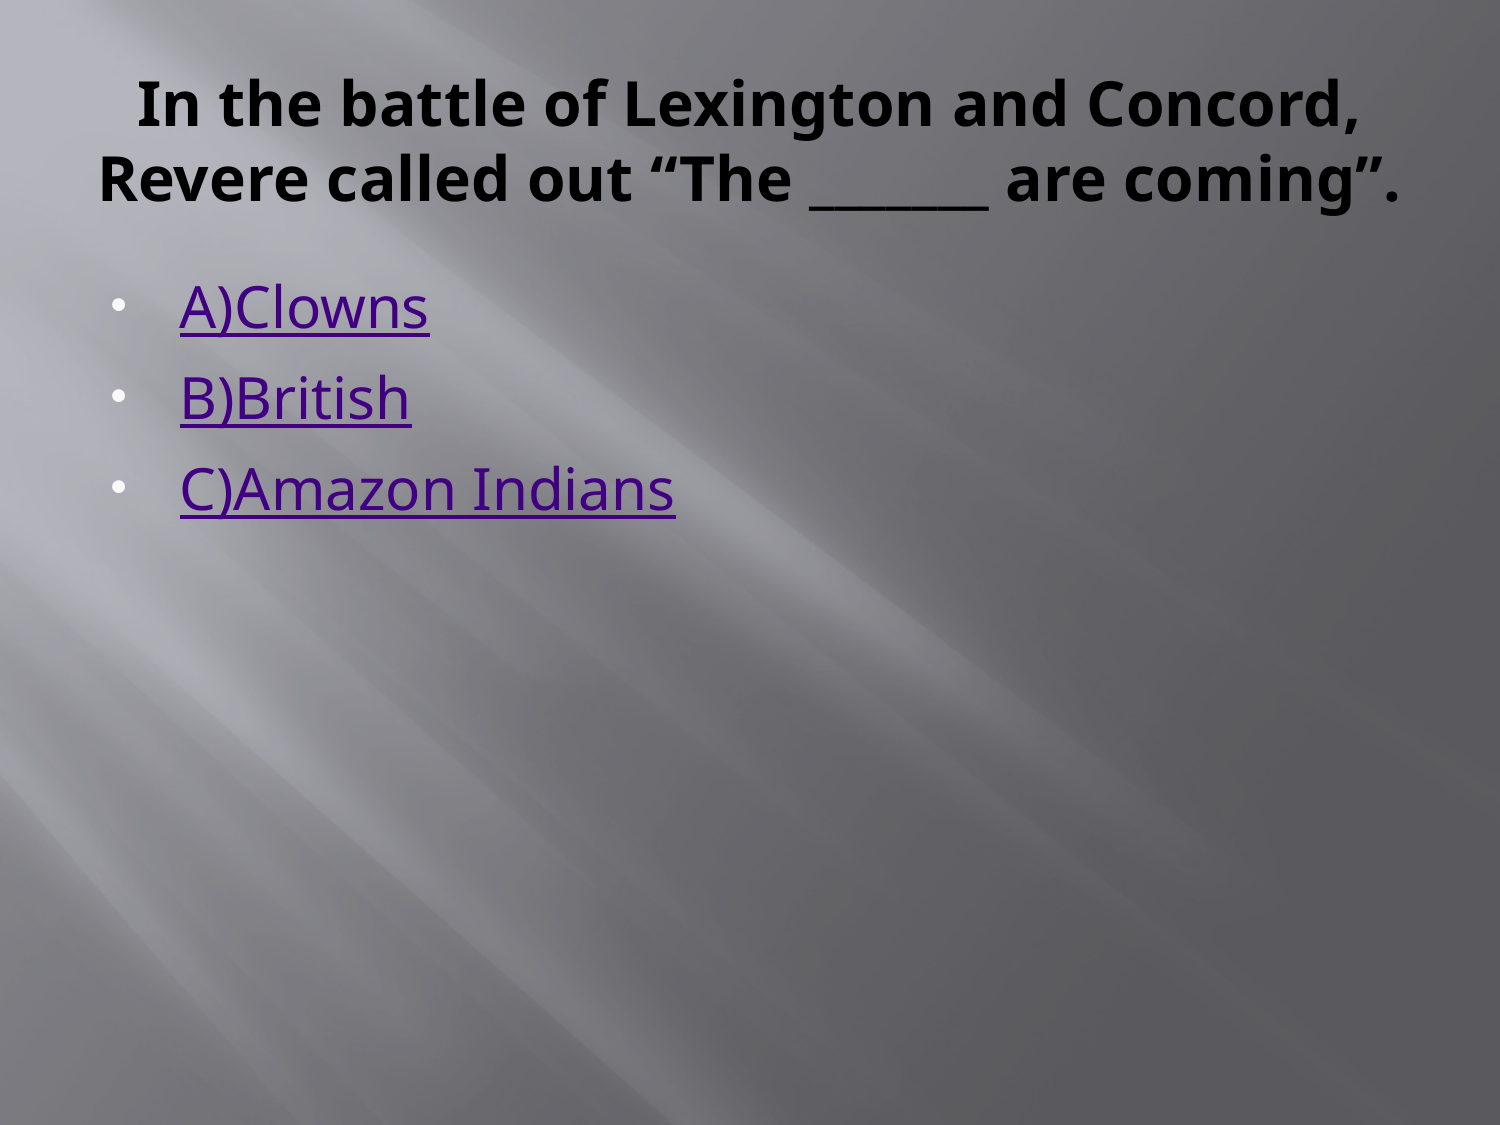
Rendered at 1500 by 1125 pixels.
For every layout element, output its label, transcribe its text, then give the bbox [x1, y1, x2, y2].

list A)Clowns B)British C)Amazon Indians [75, 262, 1425, 1035]
title In the battle of Lexington and Concord, Revere called out “The _______ are coming”. [75, 45, 1425, 233]
